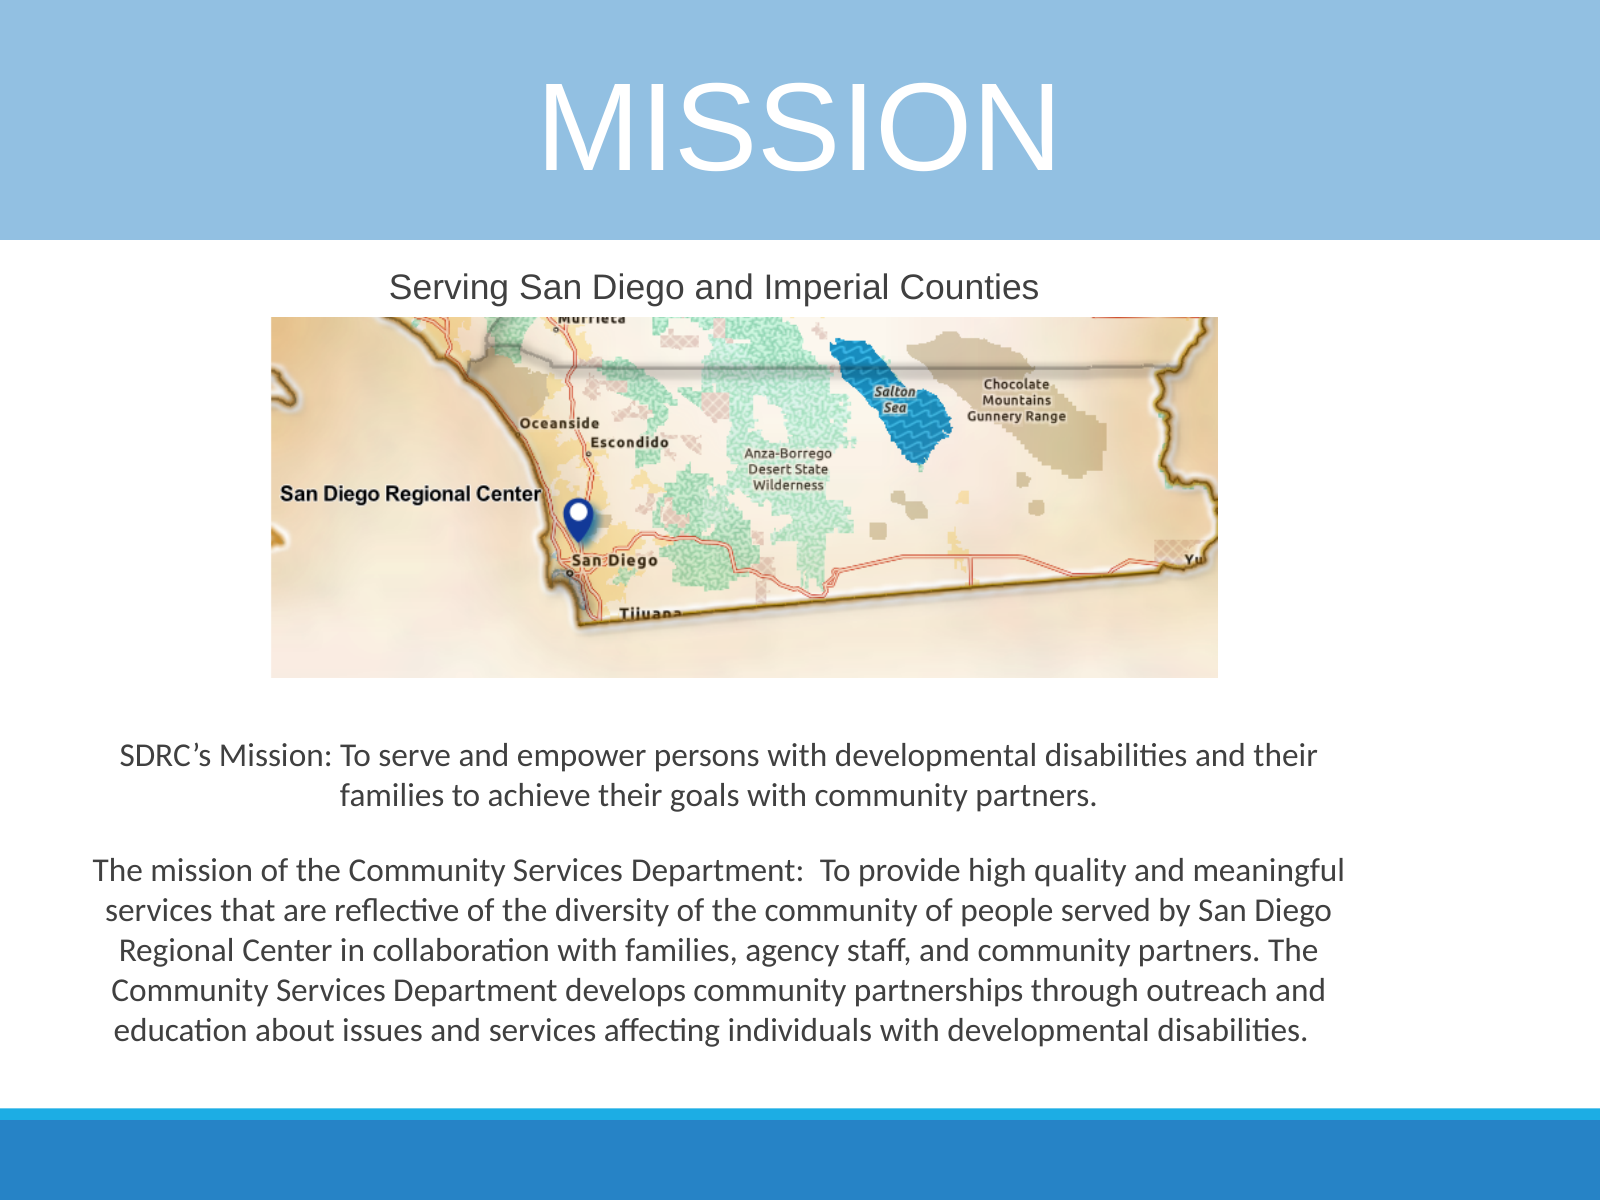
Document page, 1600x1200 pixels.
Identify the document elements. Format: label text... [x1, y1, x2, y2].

list Serving San Diego and Imperial Counties SDRC’s Mission: To serve and empower persons with developmental disabilities and their families to achieve their goals with community partners. The mission of the Community Services Department: To provide high quality and meaningful services that are reflective of the diversity of the community of people served by San Diego Regional Center in collaboration with families, agency staff, and community partners. The Community Services Department develops community partnerships through outreach and education about issues and services affecting individuals with developmental disabilities. [5, 256, 1366, 740]
text_box MISSION [0, 0, 1600, 241]
text_box [140, 39, 1461, 217]
picture [261, 317, 1218, 679]
